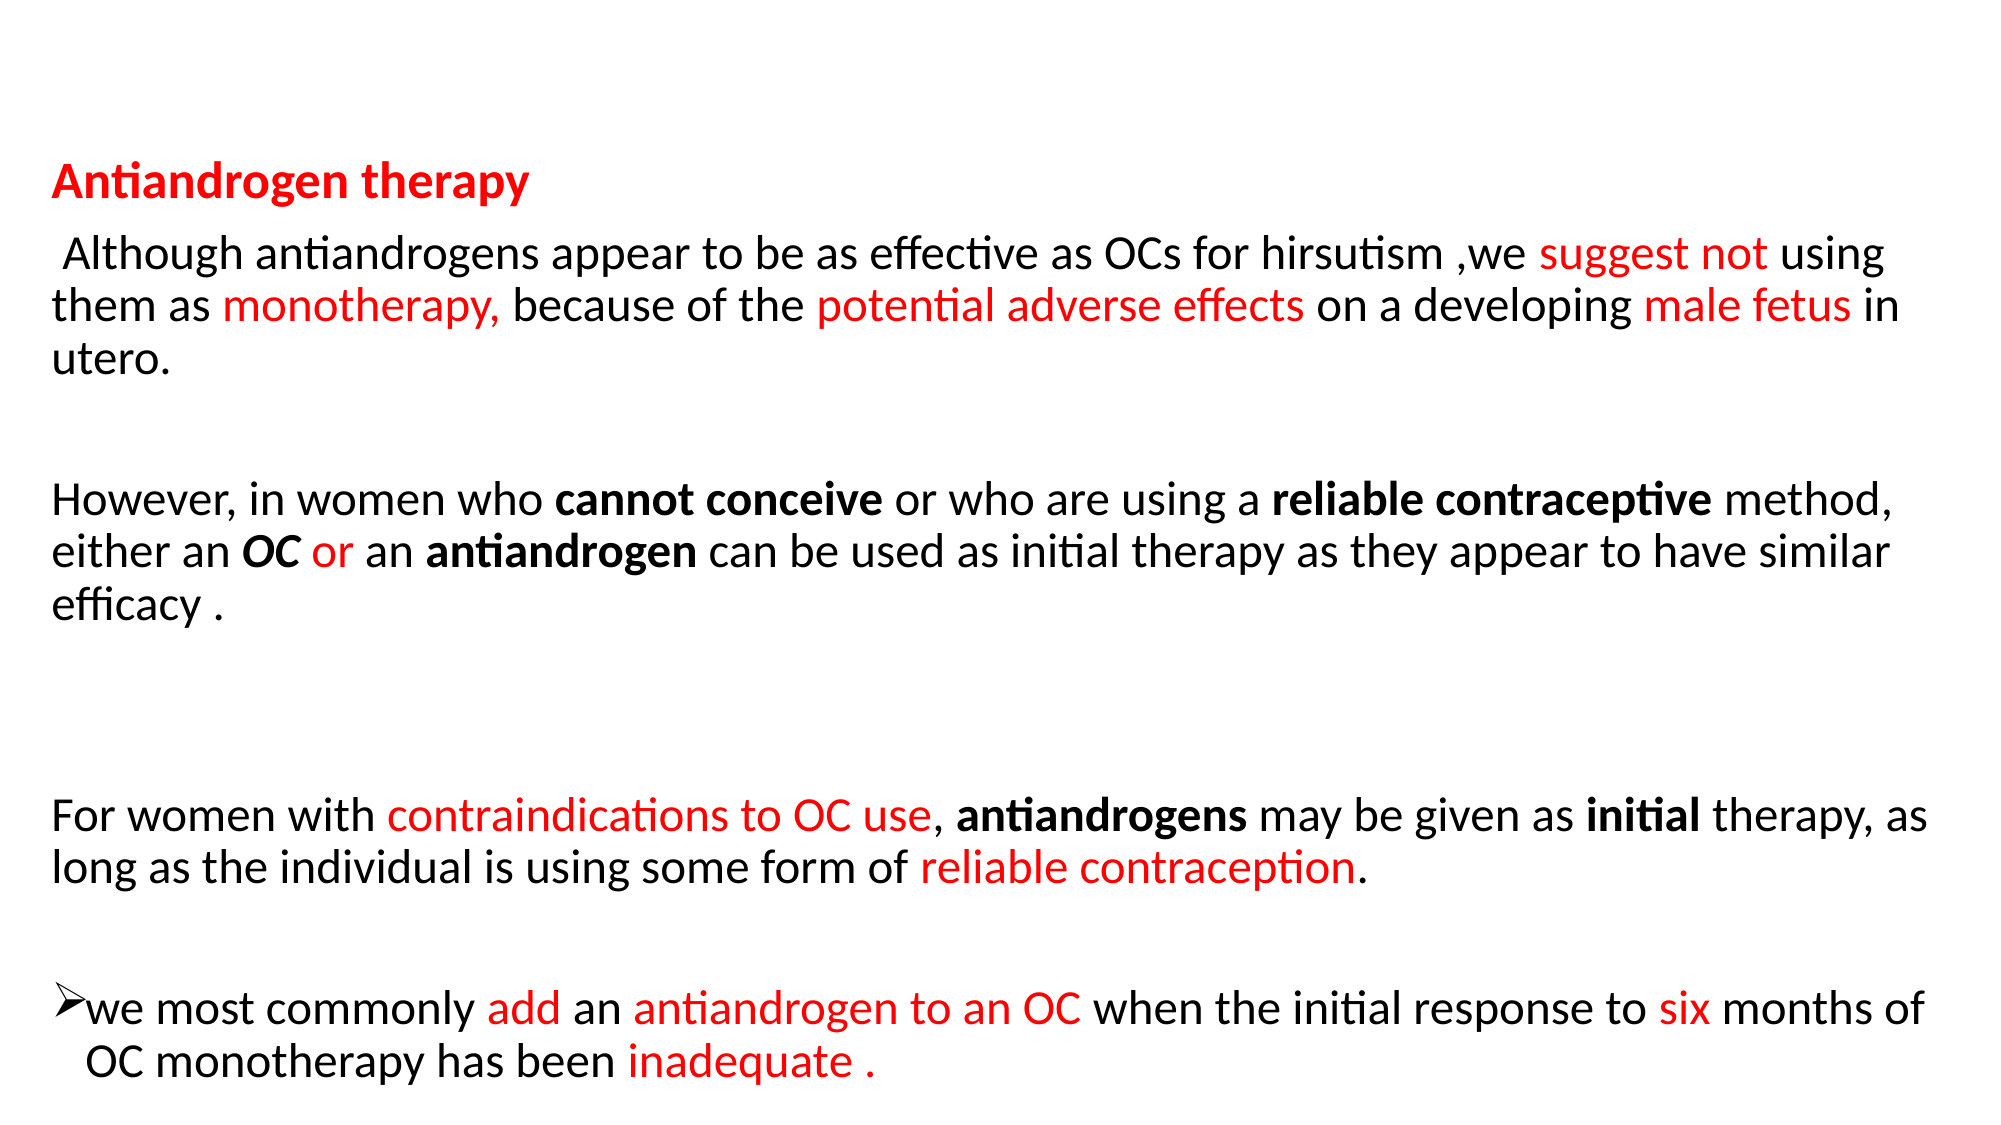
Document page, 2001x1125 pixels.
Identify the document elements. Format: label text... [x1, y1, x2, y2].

list Antiandrogen therapy Although antiandrogens appear to be as effective as OCs for hirsutism ,we suggest not using them as monotherapy, because of the potential adverse effects on a developing male fetus in utero. However, in women who cannot conceive or who are using a reliable contraceptive method, either an OC or an antiandrogen can be used as initial therapy as they appear to have similar efficacy . For women with contraindications to OC use, antiandrogens may be given as initial therapy, as long as the individual is using some form of reliable contraception. we most commonly add an antiandrogen to an OC when the initial response to six months of OC monotherapy has been inadequate . [36, 145, 1962, 1100]
